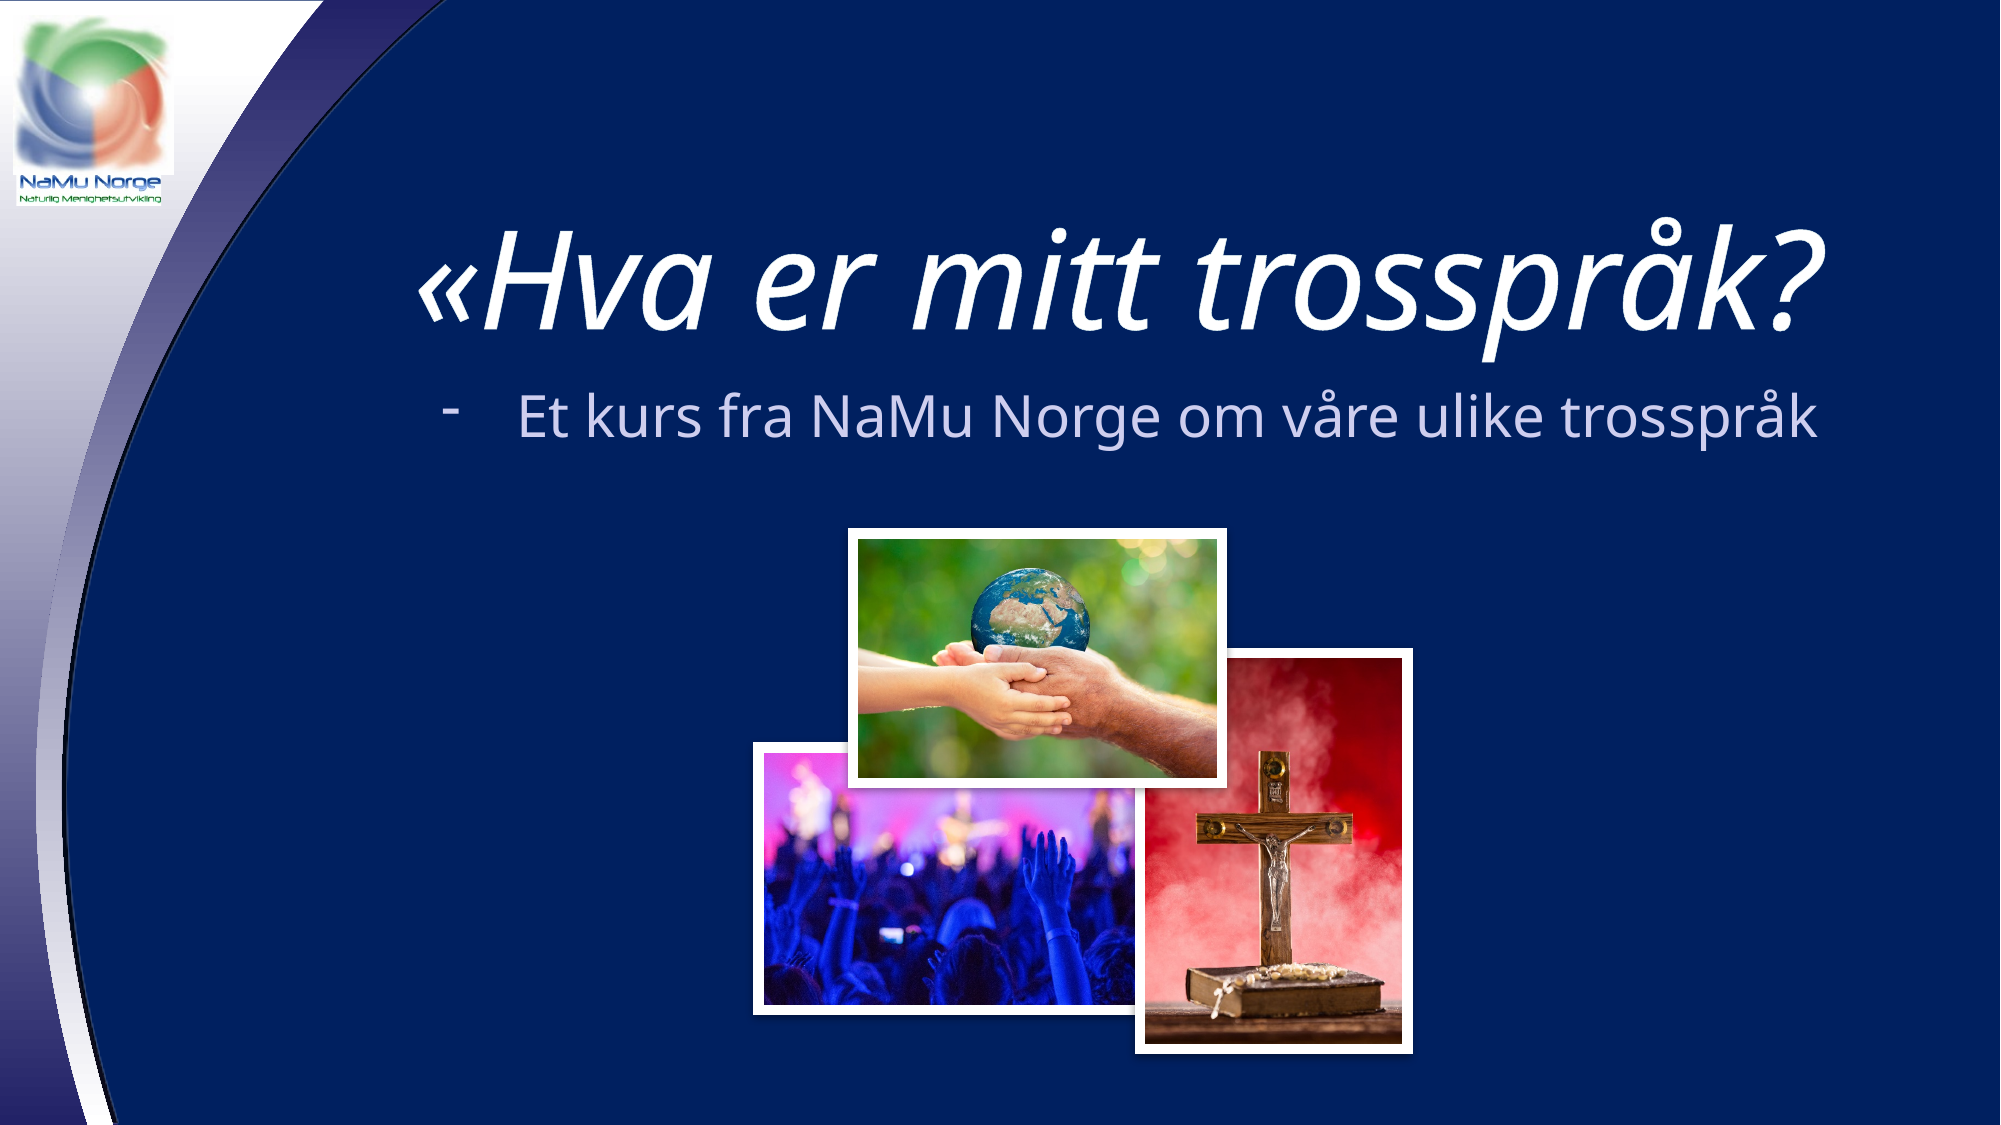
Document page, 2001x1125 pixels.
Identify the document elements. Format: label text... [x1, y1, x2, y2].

text_box «Hva er mitt trosspråk? [255, 184, 1981, 370]
text_box Et kurs fra NaMu Norge om våre ulike trosspråk [350, 364, 1910, 490]
picture [763, 538, 1403, 1045]
picture [13, 15, 174, 206]
